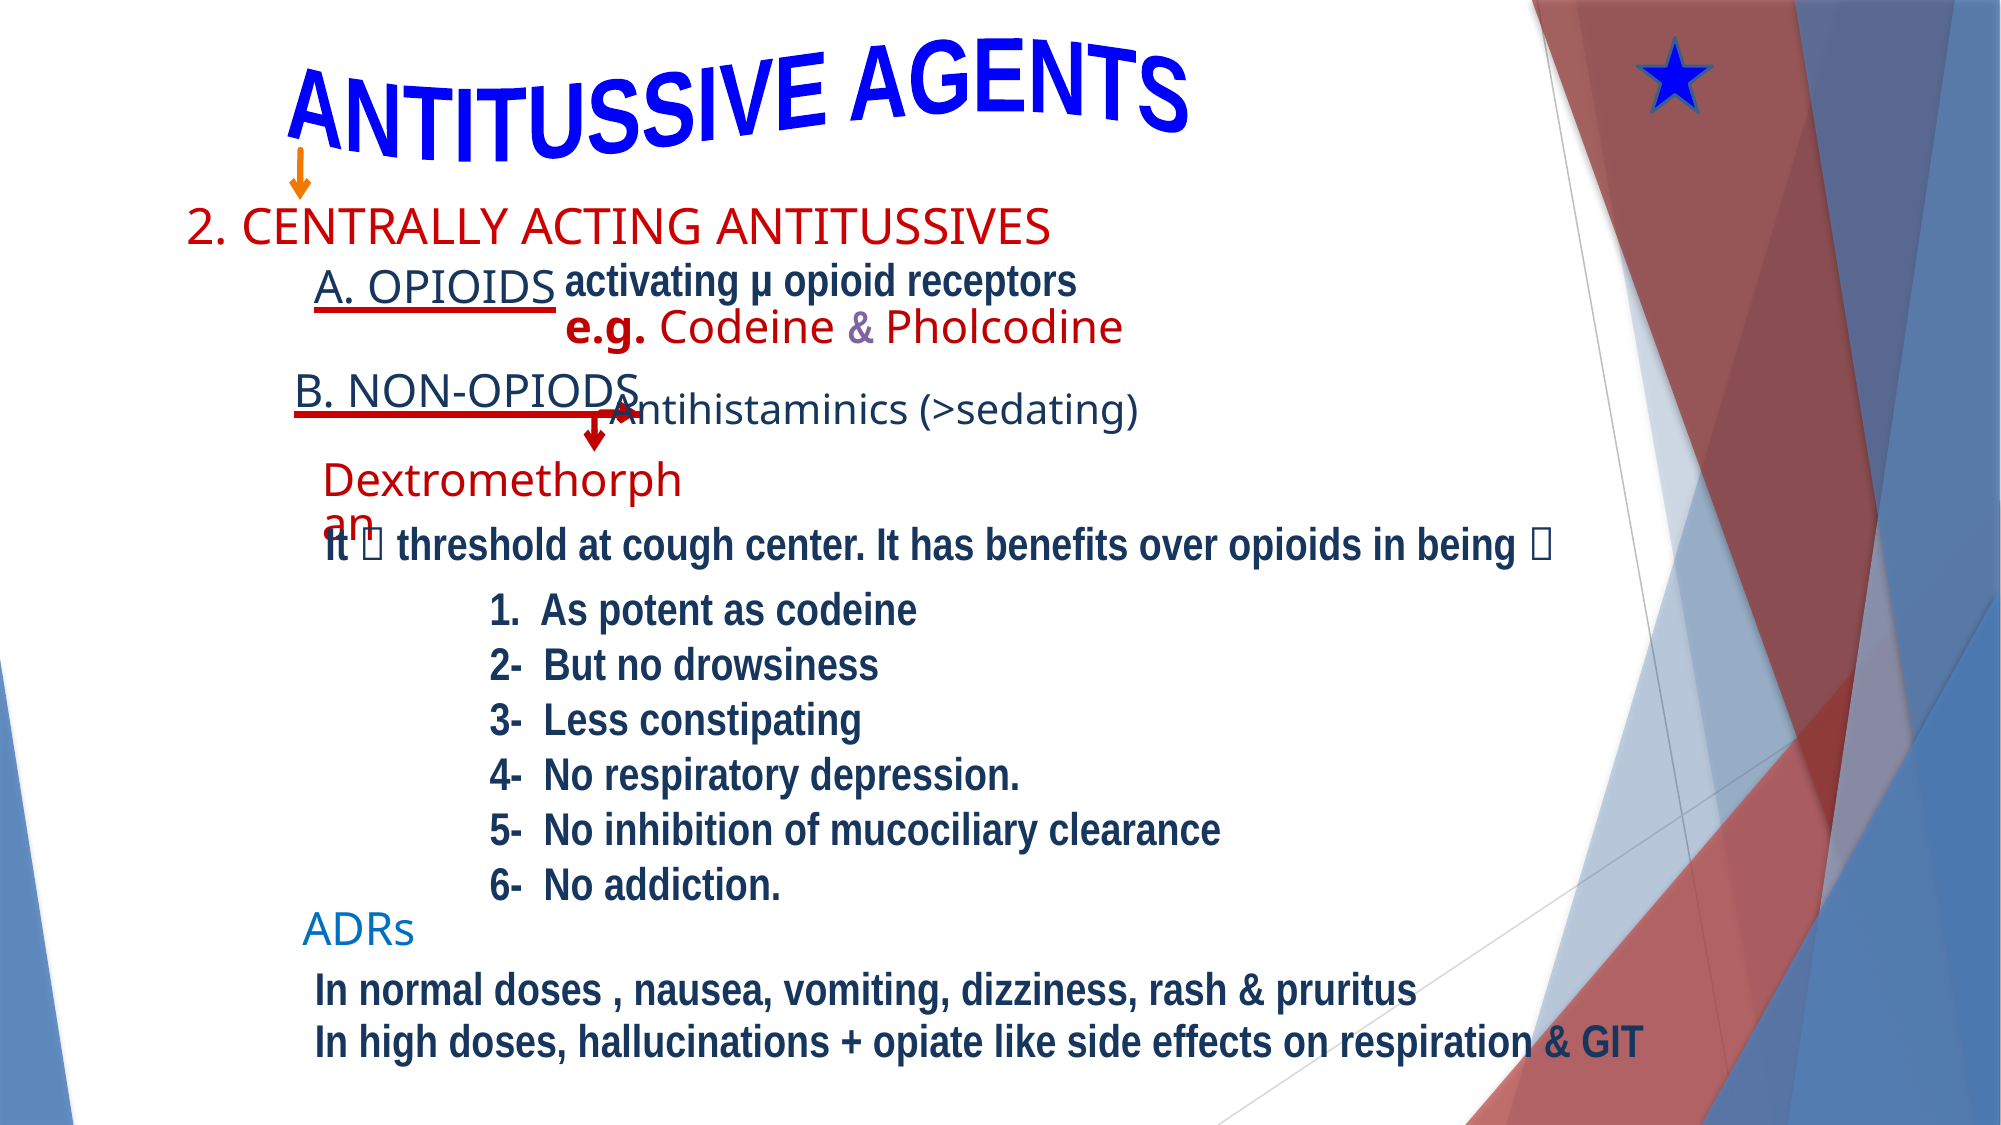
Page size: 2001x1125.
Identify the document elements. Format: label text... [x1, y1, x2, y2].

text_box ADRs [287, 892, 431, 962]
text_box [1635, 35, 1714, 114]
text_box 2. CENTRALLY ACTING ANTITUSSIVES [171, 187, 1068, 263]
text_box A. OPIOIDS [298, 249, 549, 320]
text_box 1. As potent as codeine 2- But no drowsiness 3- Less constipating 4- No respiratory depression. 5- No inhibition of mucociliary clearance 6- No addiction. [474, 572, 1438, 917]
text_box Dextromethorphan [307, 454, 707, 557]
text_box Antihistaminics (>sedating) [594, 375, 1154, 440]
text_box activating µ opioid receptors e.g. Codeine & Pholcodine [549, 249, 1413, 361]
text_box It  threshold at cough center. It has benefits over opioids in being  [310, 506, 1724, 577]
text_box B. NON-OPIODS [278, 354, 656, 425]
text_box In normal doses , nausea, vomiting, dizziness, rash & pruritus In high doses, hallucinations + opiate like side effects on respiration & GIT [300, 954, 1675, 1074]
